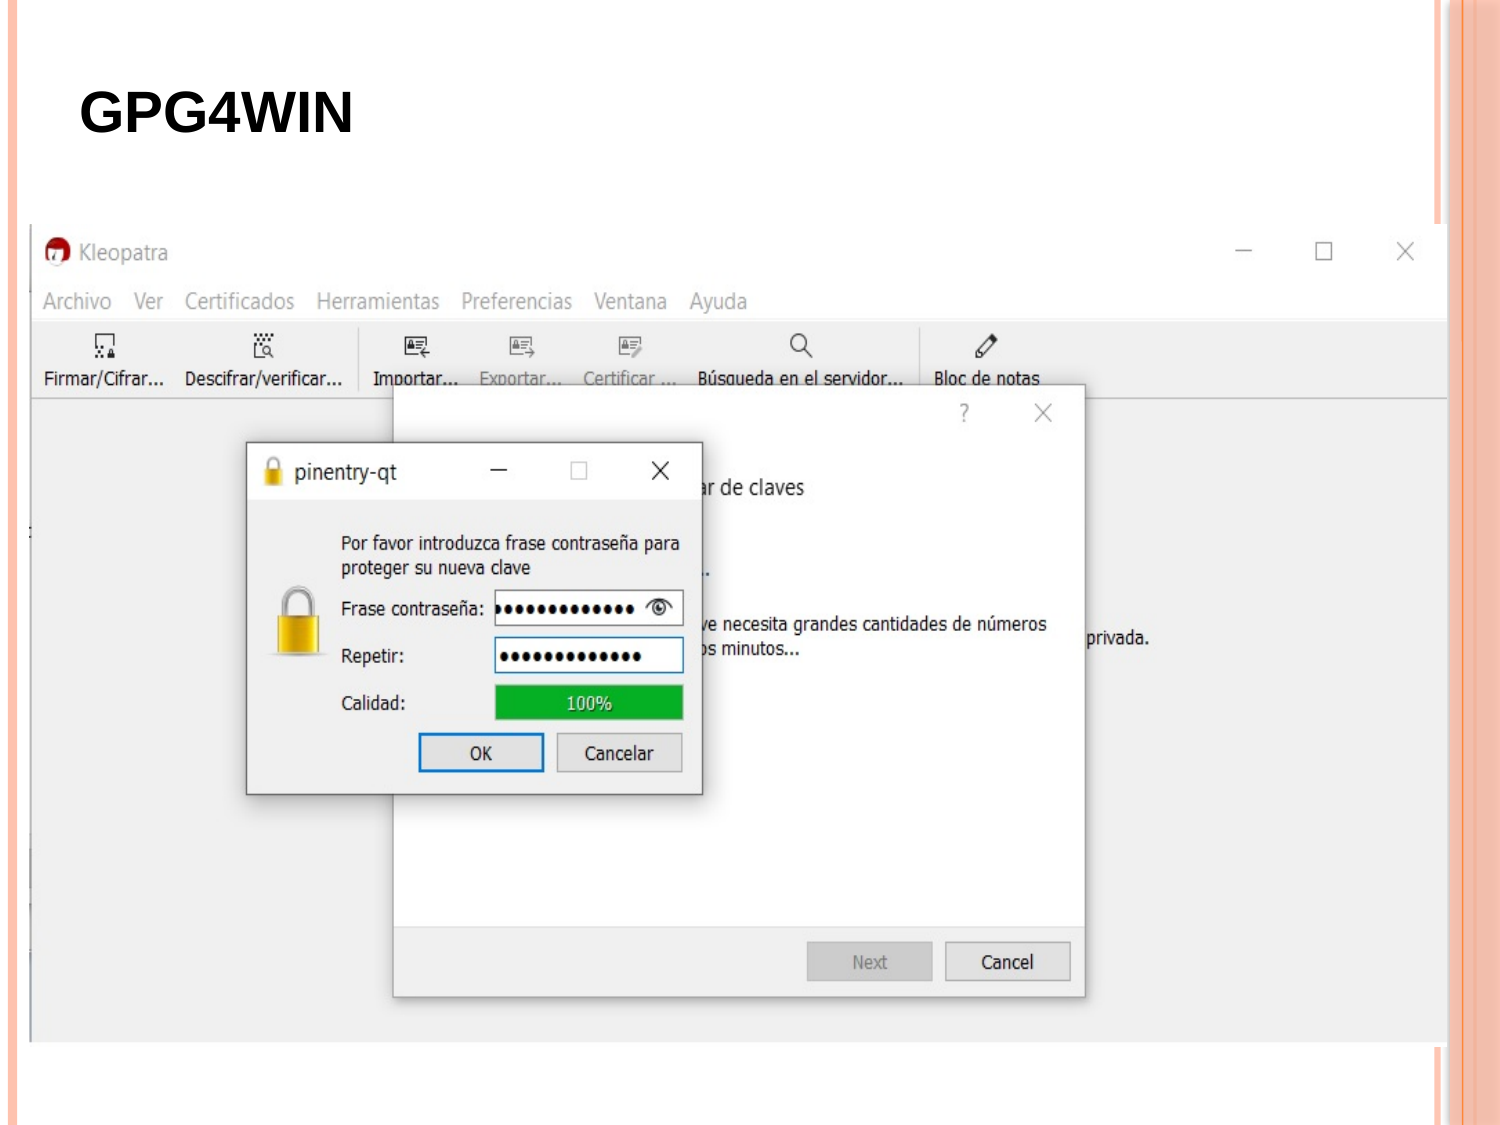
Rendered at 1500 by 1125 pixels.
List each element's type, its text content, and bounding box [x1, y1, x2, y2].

title GPG4win [64, 54, 1415, 152]
picture [28, 224, 1448, 1048]
